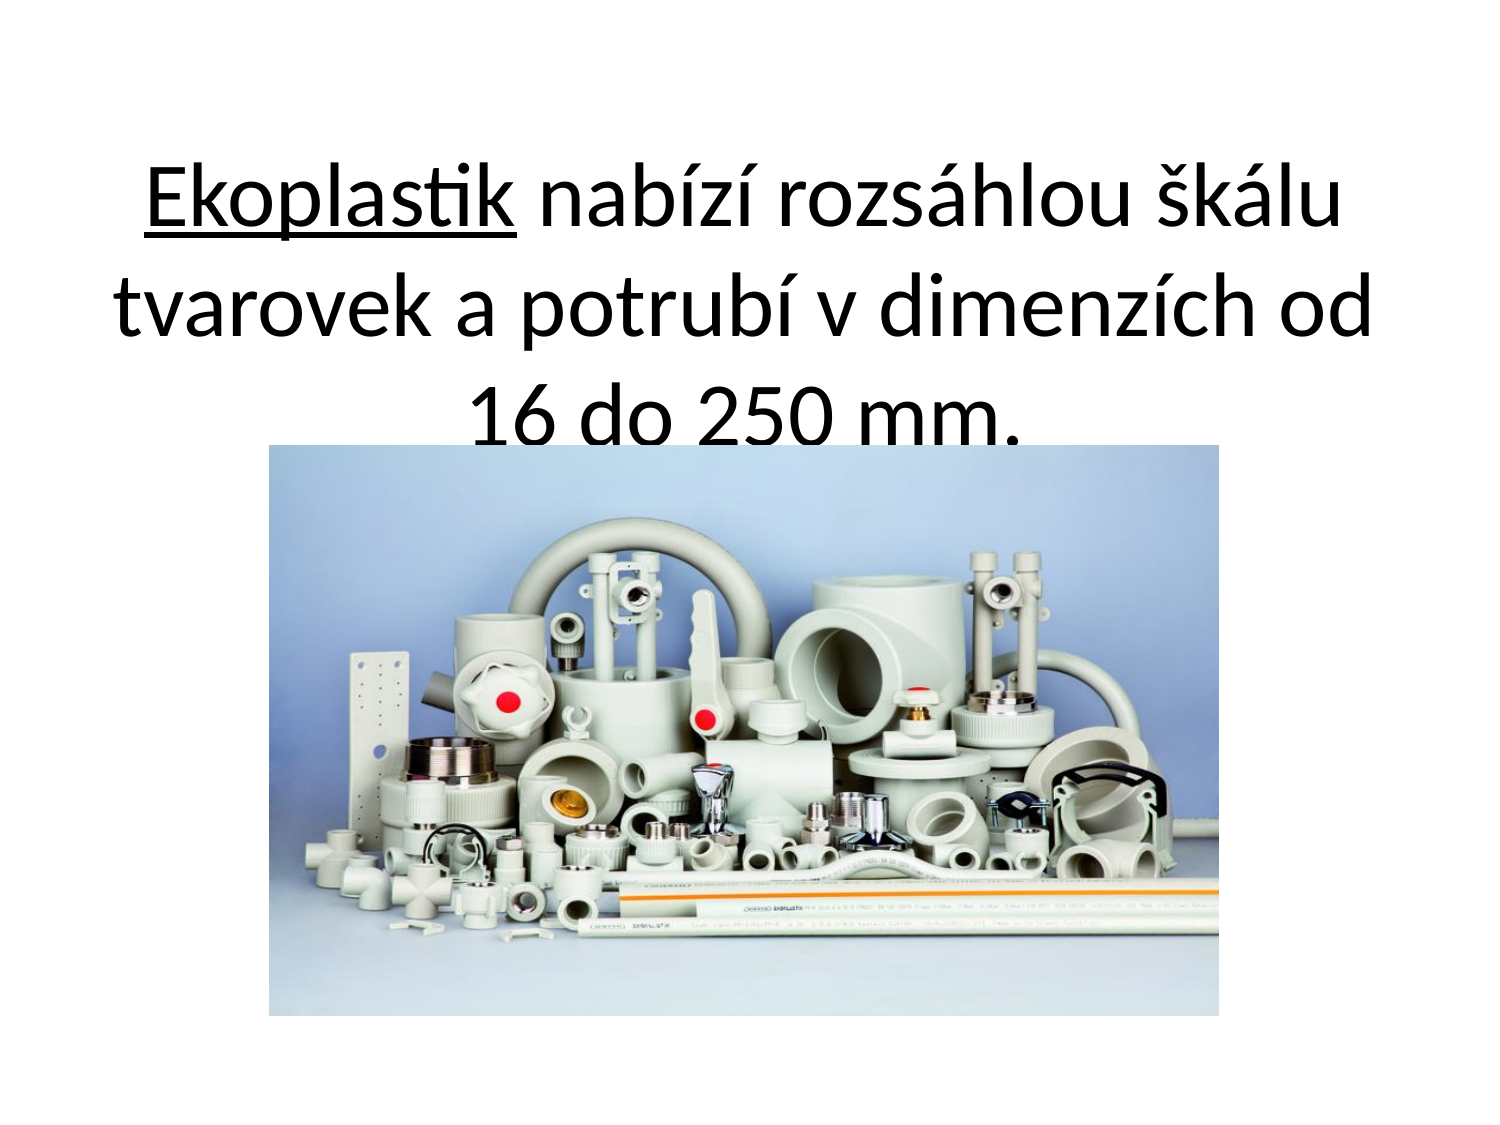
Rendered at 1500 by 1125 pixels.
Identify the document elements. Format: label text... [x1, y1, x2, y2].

title Ekoplastik nabízí rozsáhlou škálu tvarovek a potrubí v dimenzích od 16 do 250 mm. [70, 93, 1421, 506]
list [269, 445, 1219, 1016]
